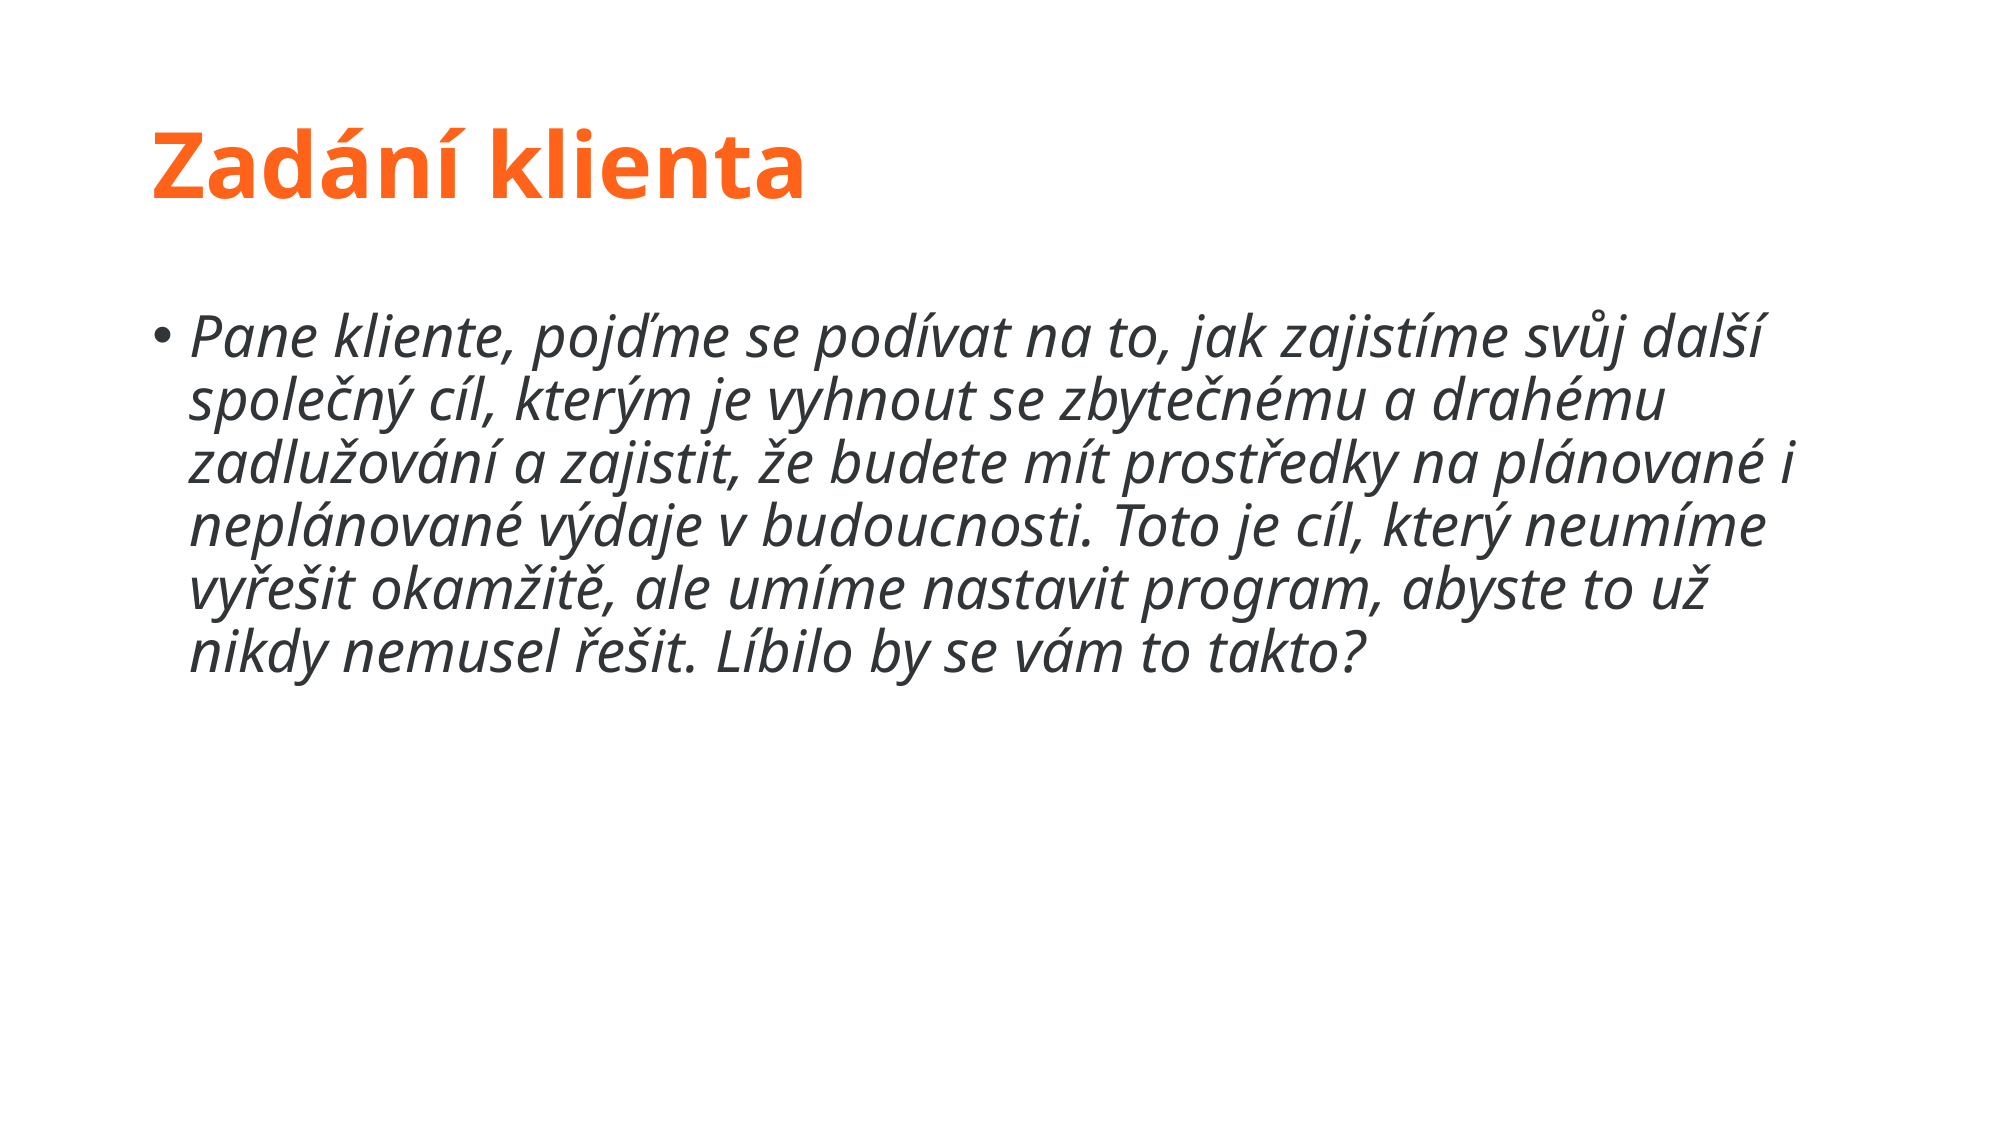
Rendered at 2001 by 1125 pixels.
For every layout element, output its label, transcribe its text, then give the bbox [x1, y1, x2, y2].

list Pane kliente, pojďme se podívat na to, jak zajistíme svůj další společný cíl, kterým je vyhnout se zbytečnému a drahému zadlužování a zajistit, že budete mít prostředky na plánované i neplánované výdaje v budoucnosti. Toto je cíl, který neumíme vyřešit okamžitě, ale umíme nastavit program, abyste to už nikdy nemusel řešit. Líbilo by se vám to takto? [137, 299, 1863, 1014]
title Zadání klienta [137, 59, 1863, 278]
